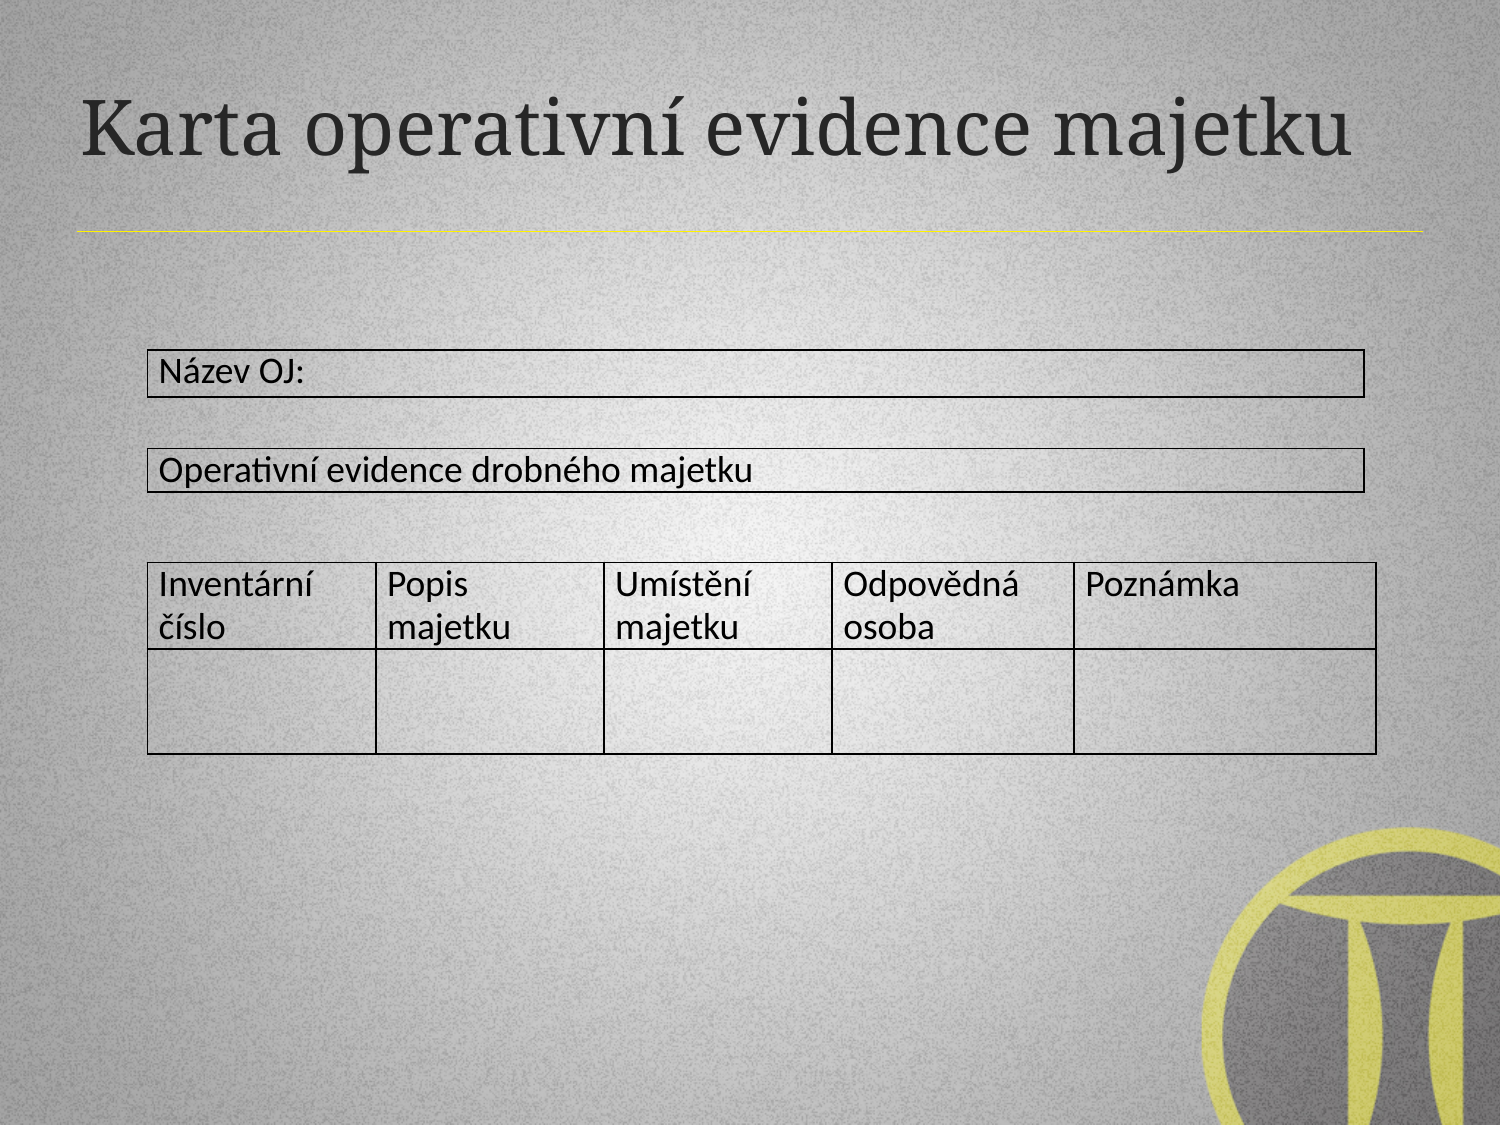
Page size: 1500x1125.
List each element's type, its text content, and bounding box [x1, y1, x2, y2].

table_header Poznámka [1075, 563, 1375, 648]
title Karta operativní evidence majetku [64, 30, 1415, 219]
table_cell [605, 650, 831, 753]
table_cell [377, 650, 603, 753]
table_cell [1075, 650, 1375, 753]
picture [0, 0, 1500, 1125]
table_header Název OJ: [148, 351, 1363, 396]
table_header Umístění majetku [605, 563, 831, 648]
table_header Odpovědná osoba [833, 563, 1073, 648]
table_cell [148, 650, 375, 753]
text_box [88, 420, 1500, 496]
table_header Popis majetku [377, 563, 603, 648]
table_header Inventární číslo [148, 563, 375, 648]
table_cell [833, 650, 1073, 753]
